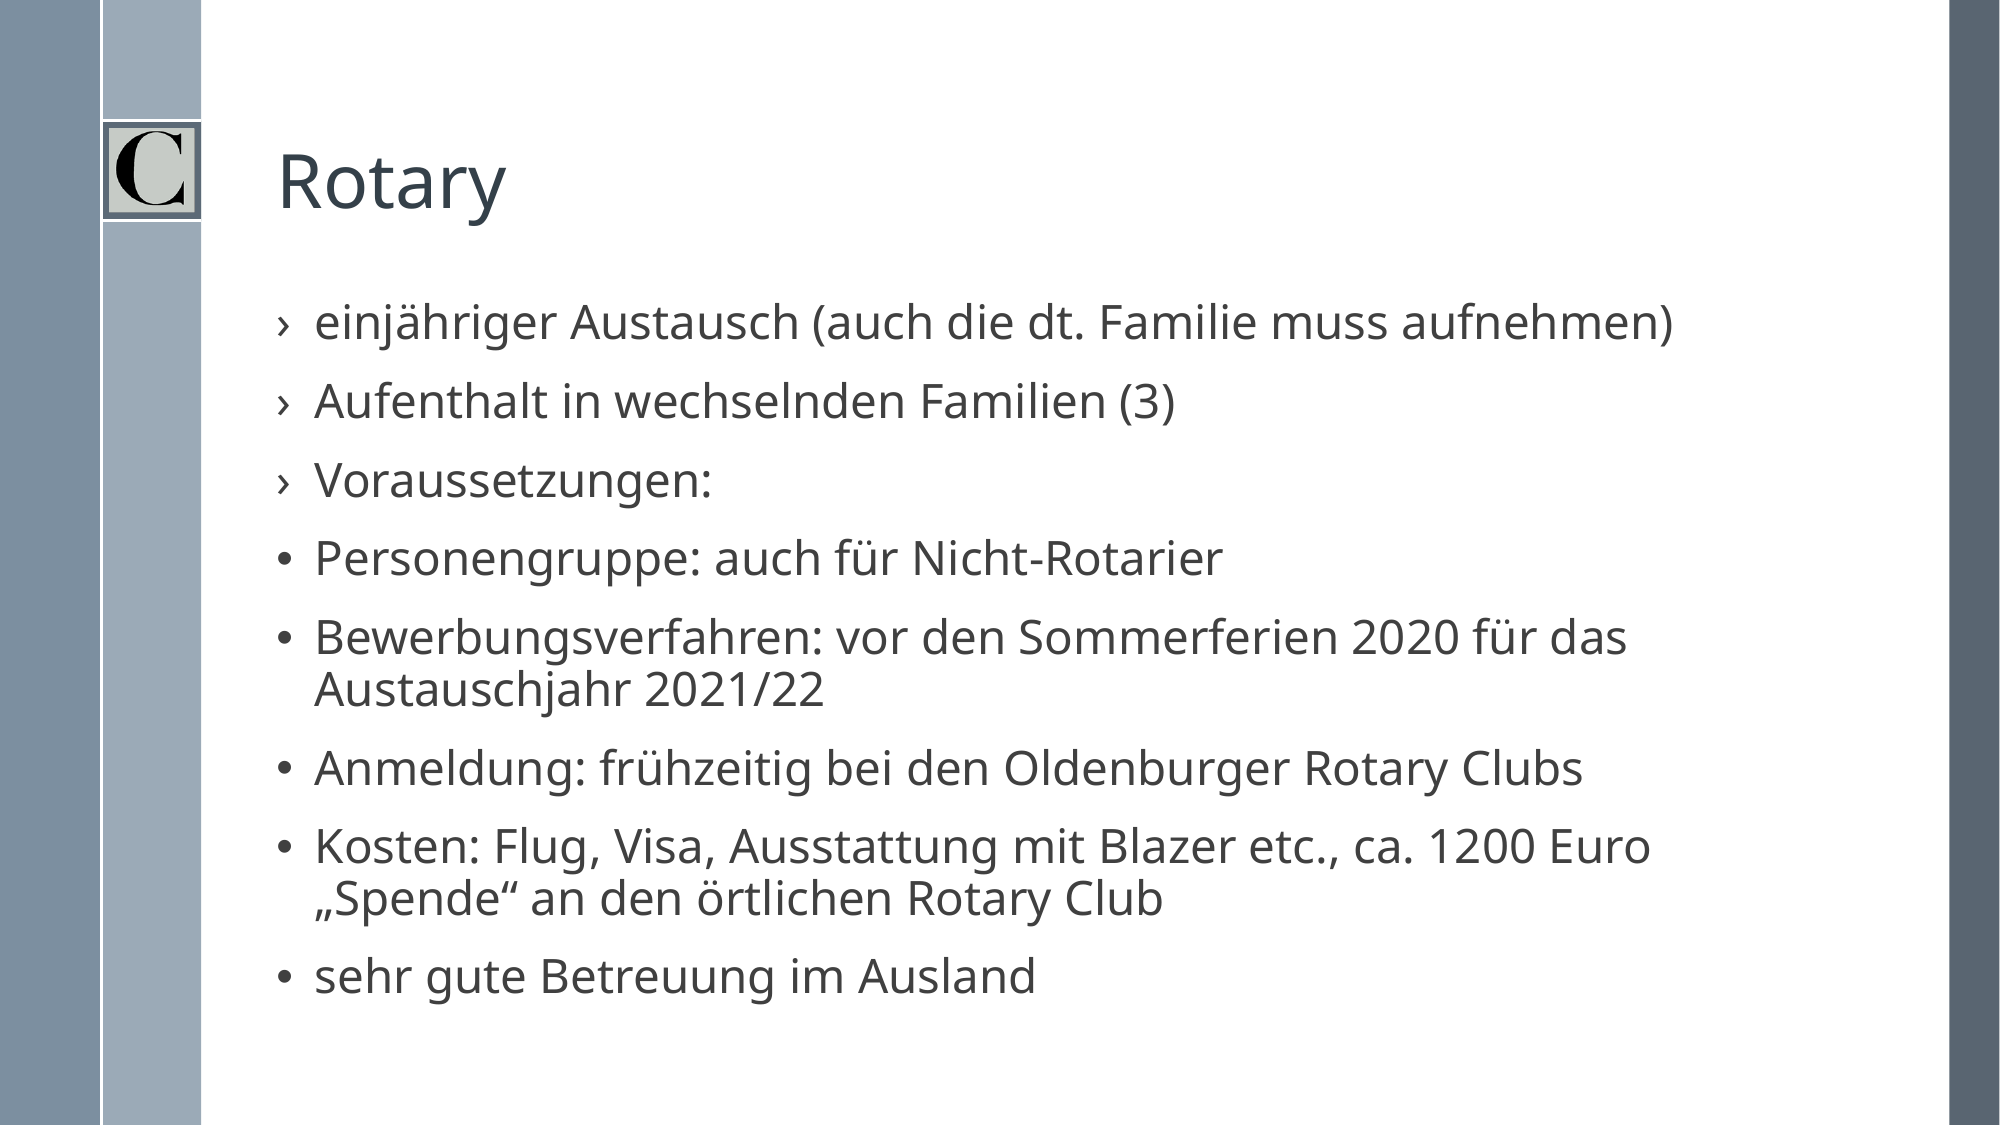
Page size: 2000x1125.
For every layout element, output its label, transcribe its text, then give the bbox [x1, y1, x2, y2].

list einjähriger Austausch (auch die dt. Familie muss aufnehmen) Aufenthalt in wechselnden Familien (3) Voraussetzungen: Personengruppe: auch für Nicht-Rotarier Bewerbungsverfahren: vor den Sommerferien 2020 für das Austauschjahr 2021/22 Anmeldung: frühzeitig bei den Oldenburger Rotary Clubs Kosten: Flug, Visa, Ausstattung mit Blazer etc., ca. 1200 Euro „Spende“ an den örtlichen Rotary Club sehr gute Betreuung im Ausland [261, 290, 1867, 1013]
picture [109, 128, 195, 213]
title Rotary [261, 29, 1867, 233]
